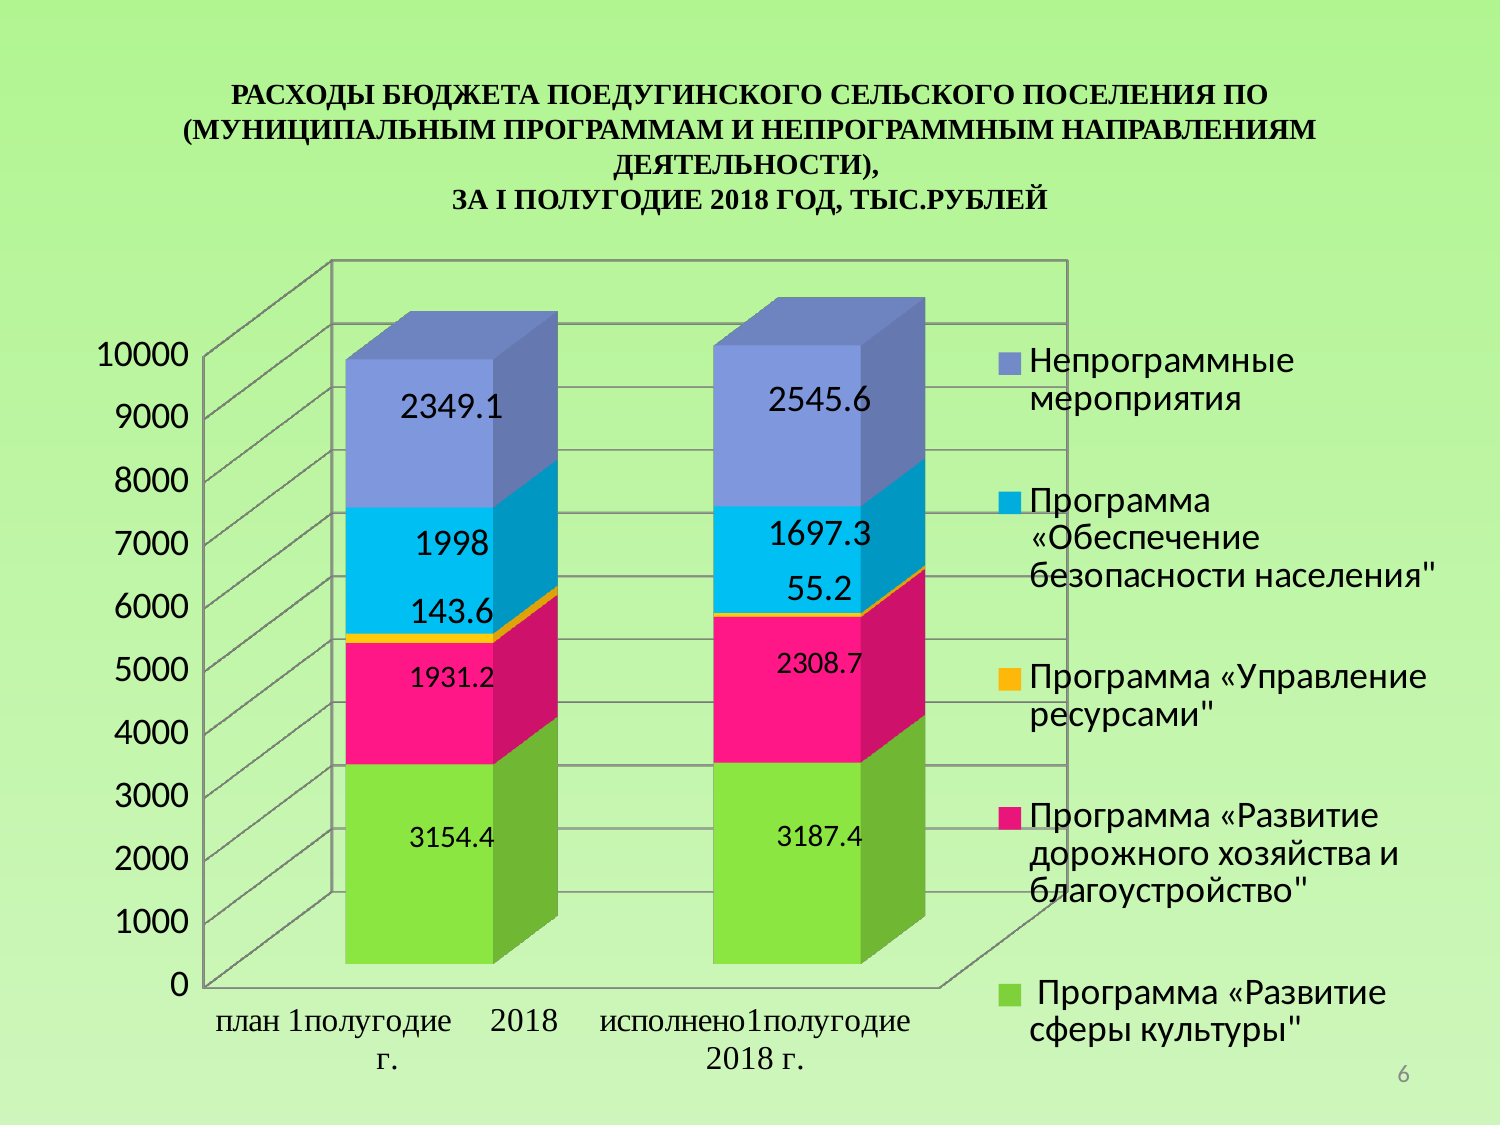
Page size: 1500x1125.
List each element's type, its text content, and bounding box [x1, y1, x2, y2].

title Расходы бюджета Поедугинского сельского поселения по (муниципальным программам и непрограммным направлениям деятельности), за I полугодие 2018 год, тыс.рублей [74, 44, 1426, 106]
chart [74, 219, 1471, 1125]
